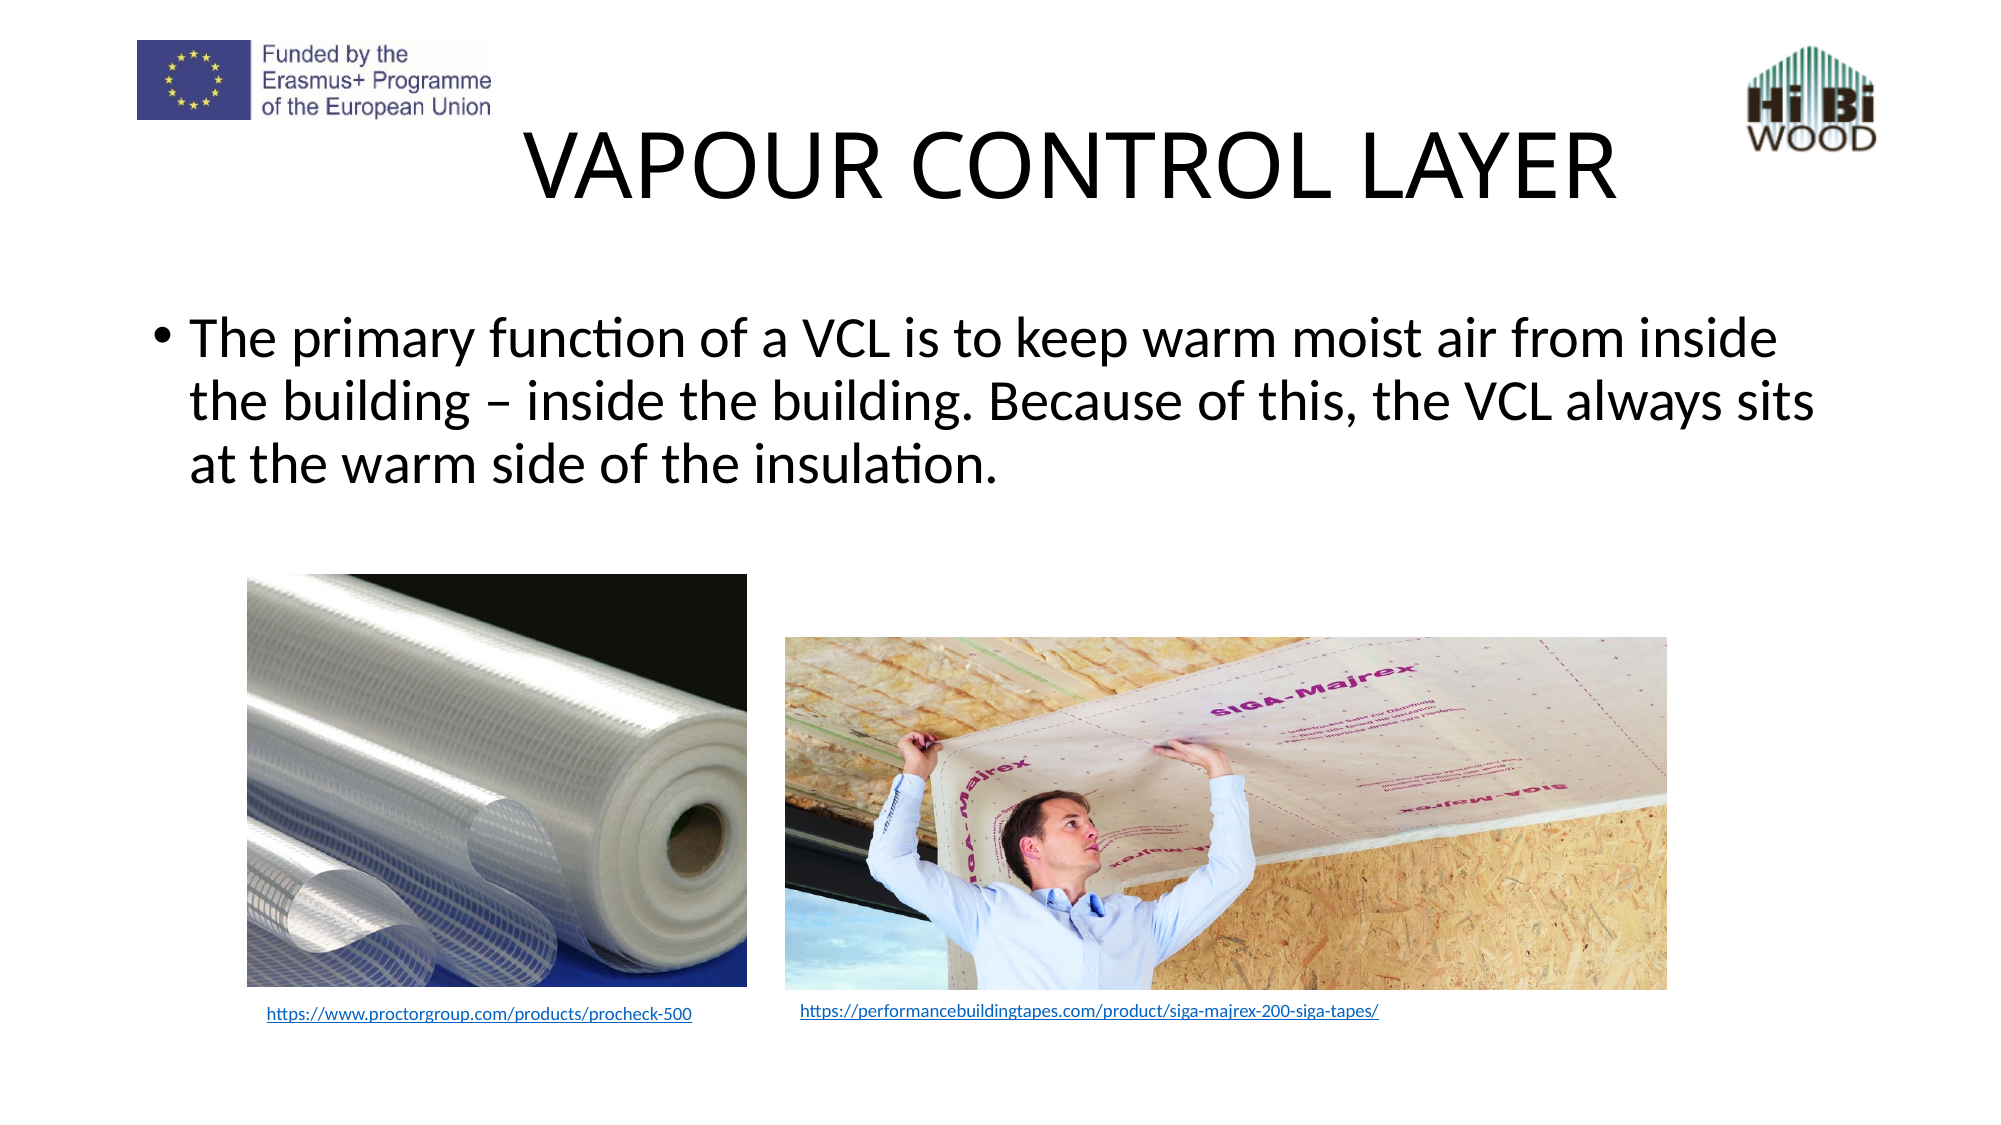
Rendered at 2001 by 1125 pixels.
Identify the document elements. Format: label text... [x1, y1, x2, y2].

text_box https://www.proctorgroup.com/products/procheck-500 [251, 994, 707, 1055]
picture [785, 637, 1667, 990]
title VAPOUR CONTROL LAYER [508, 59, 1700, 278]
list The primary function of a VCL is to keep warm moist air from inside the building – inside the building. Because of this, the VCL always sits at the warm side of the insulation. [137, 299, 1863, 1014]
picture [247, 574, 747, 987]
picture [137, 40, 491, 120]
picture [1739, 37, 1883, 154]
text_box https://performancebuildingtapes.com/product/siga-majrex-200-siga-tapes/ [785, 991, 1786, 1052]
